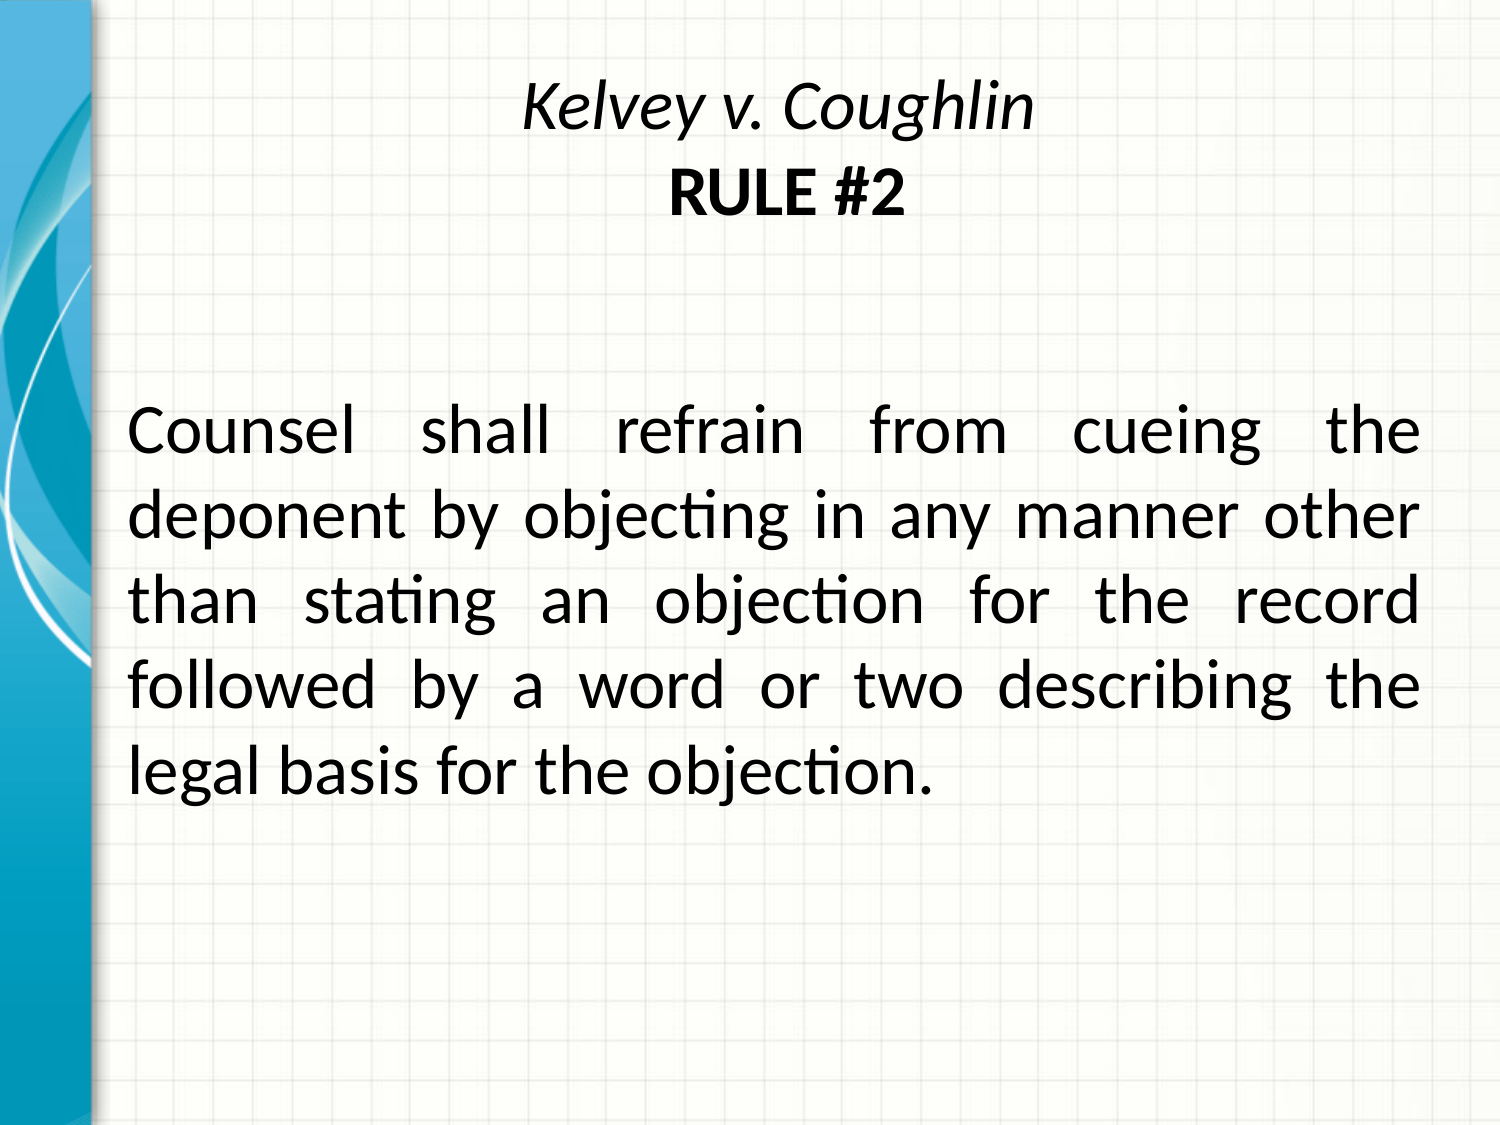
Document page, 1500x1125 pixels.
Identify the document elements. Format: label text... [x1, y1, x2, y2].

title Kelvey v. Coughlin RULE #2 [125, 50, 1450, 238]
picture [0, 0, 1500, 1125]
list Counsel shall refrain from cueing the deponent by objecting in any manner other than stating an objection for the record followed by a word or two describing the legal basis for the objection. [112, 375, 1438, 875]
